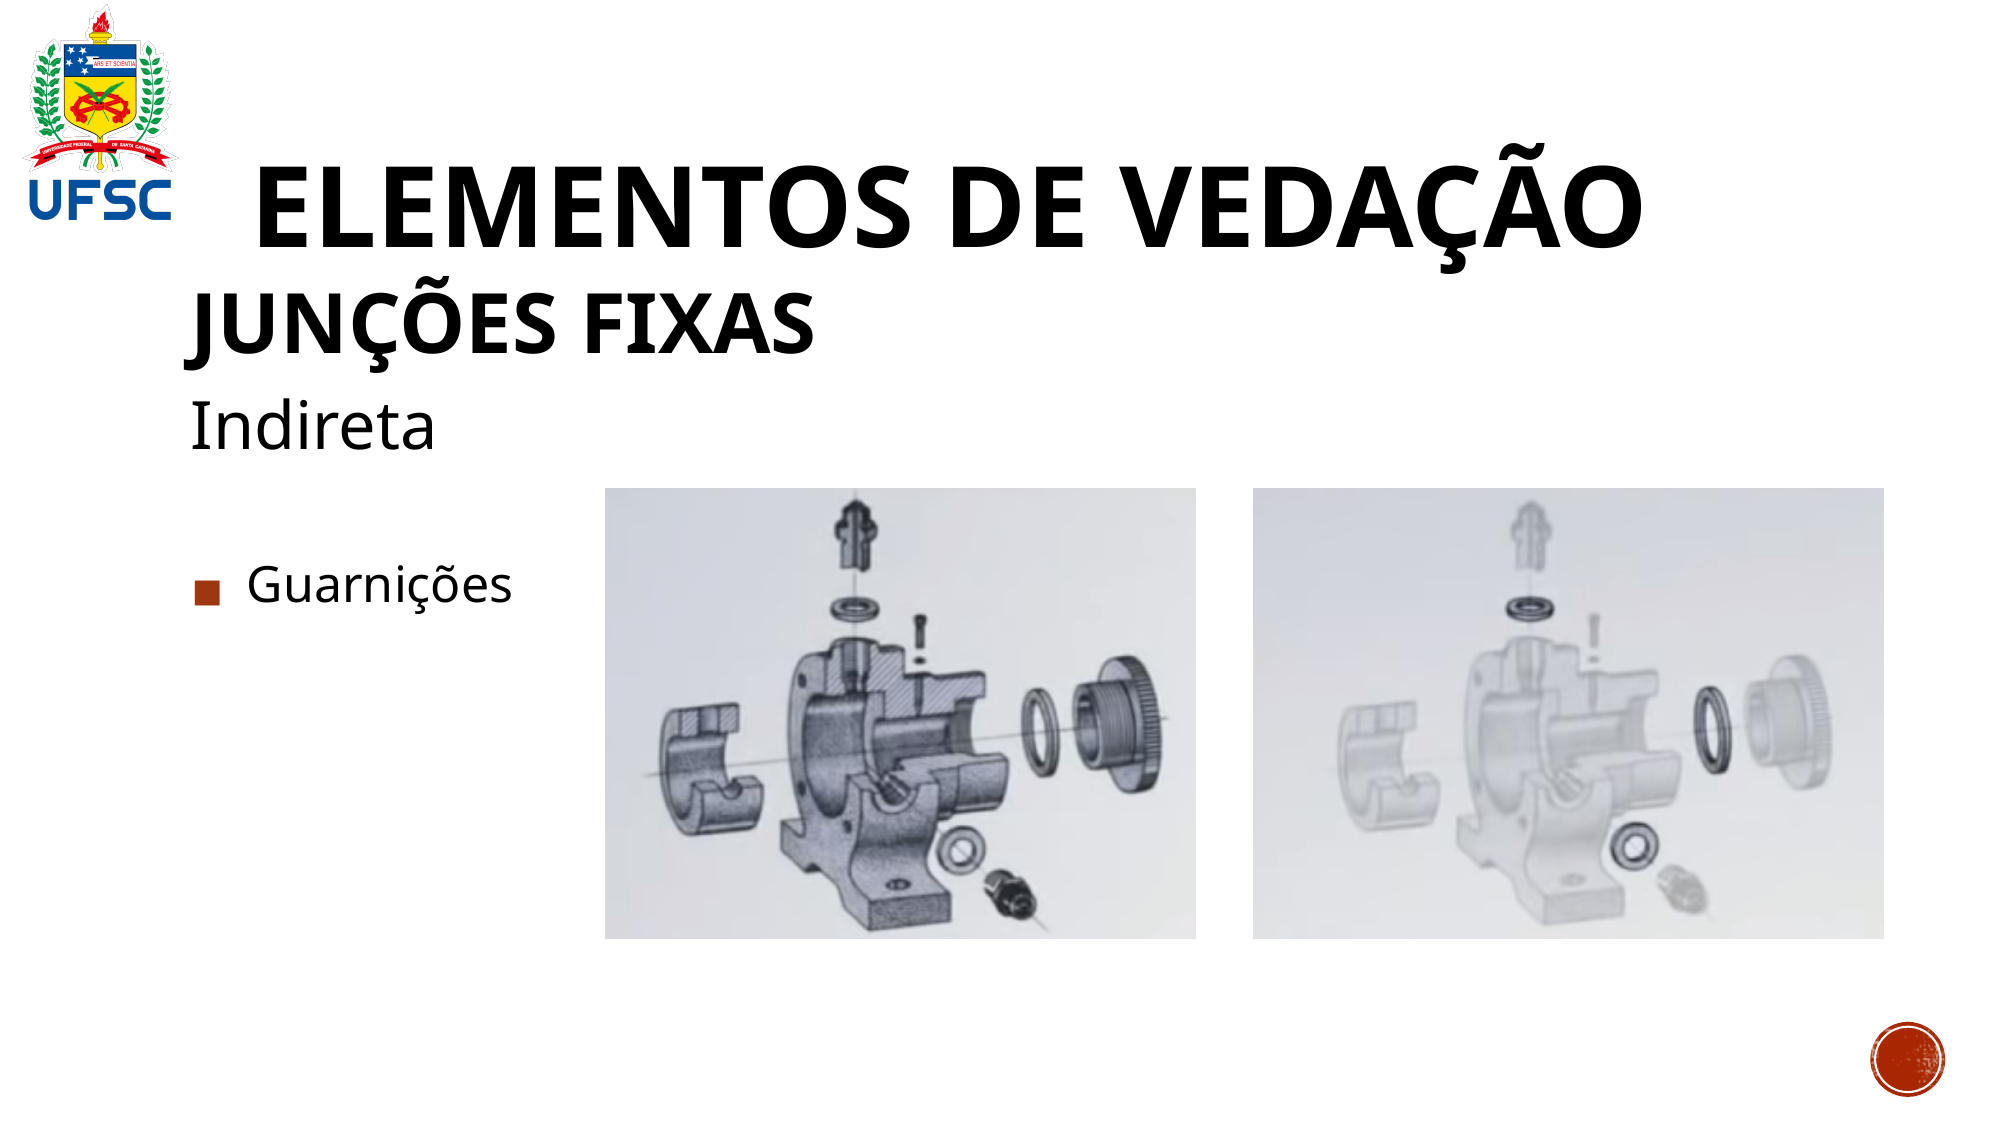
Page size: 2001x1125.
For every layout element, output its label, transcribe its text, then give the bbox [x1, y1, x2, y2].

picture [1870, 1021, 1946, 1097]
picture [605, 488, 1196, 939]
title ELEMENTOS DE VEDAÇÃO [175, 79, 1826, 273]
picture [22, 4, 179, 220]
list JUNÇÕES FIXAS Indireta Guarnições [175, 273, 1826, 939]
picture [1253, 488, 1884, 939]
